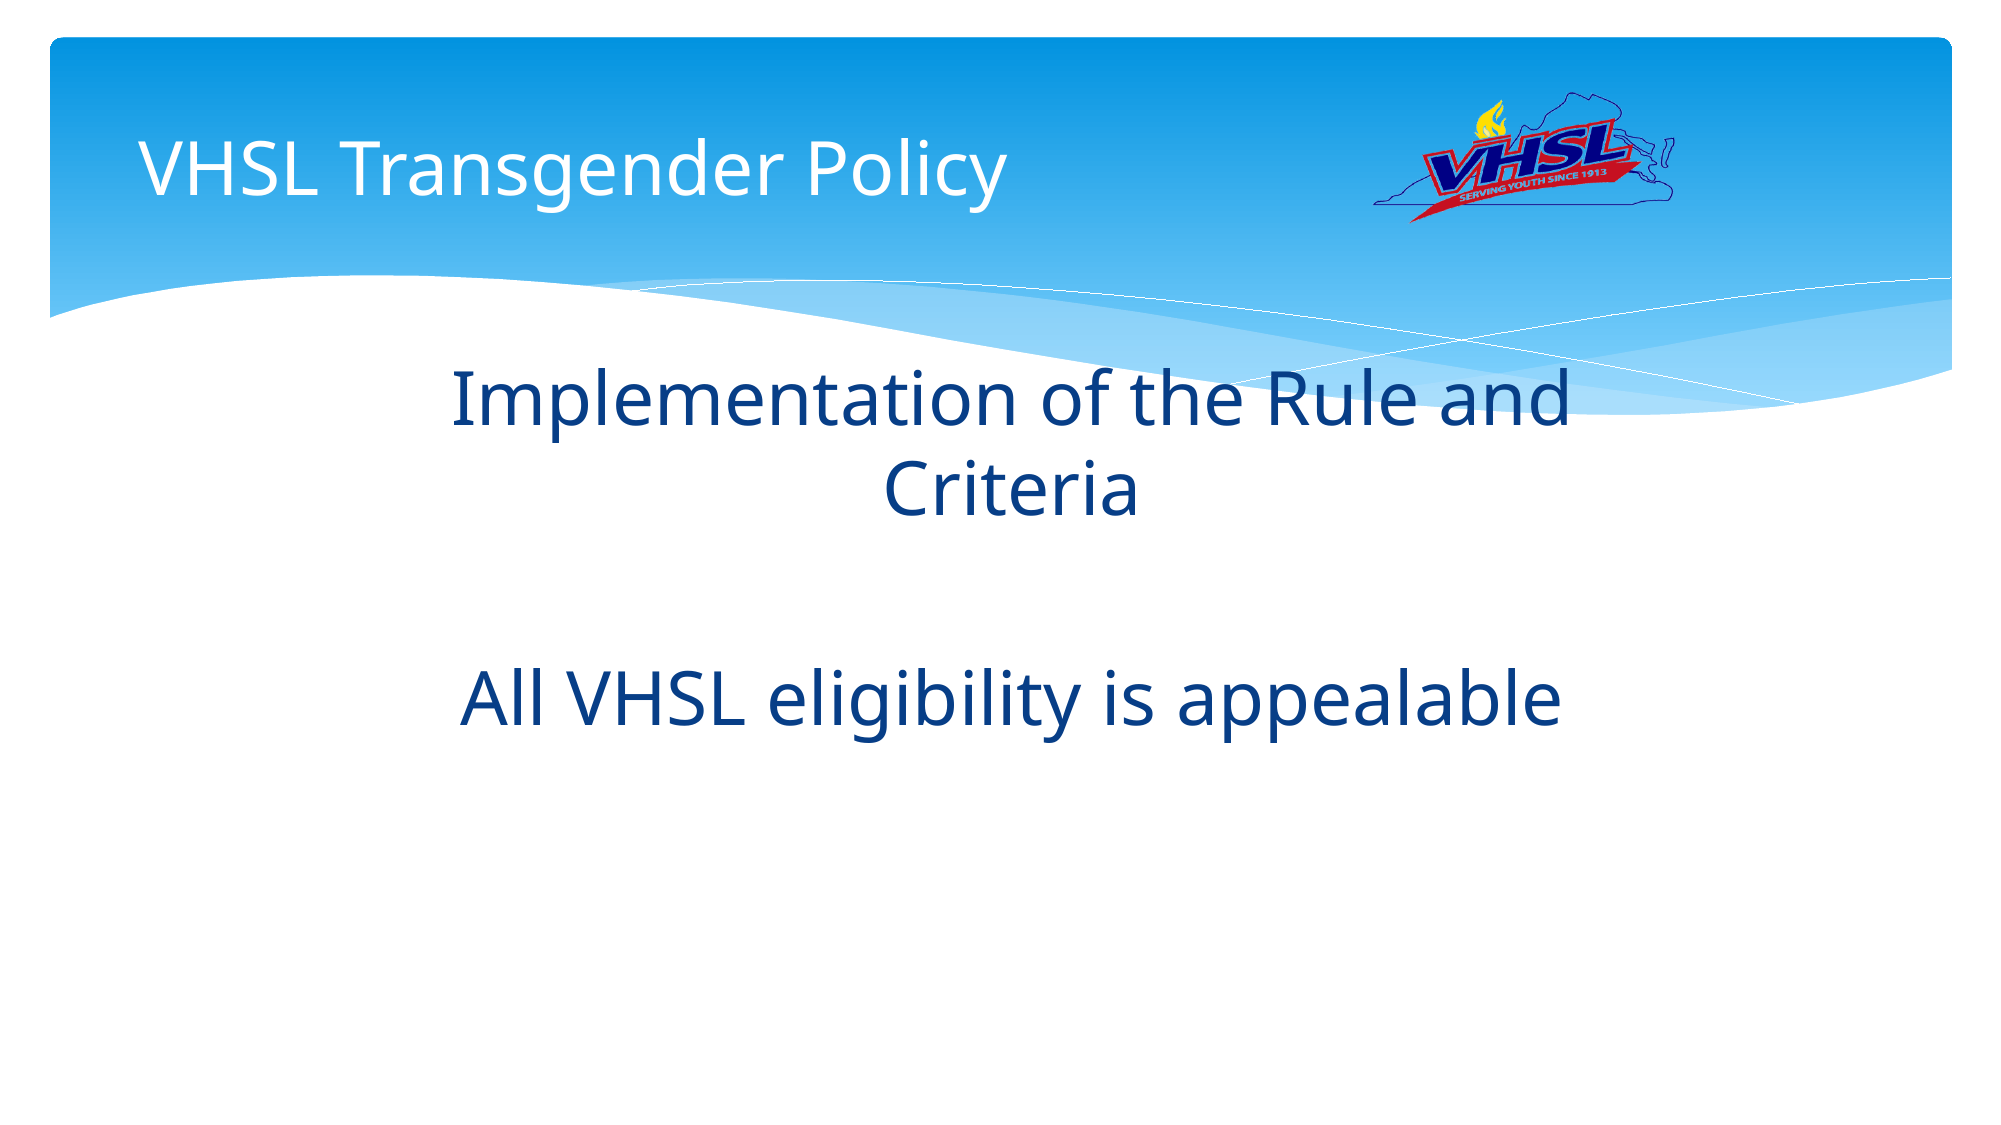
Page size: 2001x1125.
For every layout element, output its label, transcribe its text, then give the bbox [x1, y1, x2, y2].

title VHSL Transgender Policy [99, 55, 1900, 261]
picture [1371, 92, 1676, 225]
list Implementation of the Rule and Criteria All VHSL eligibility is appealable [300, 261, 1725, 1088]
